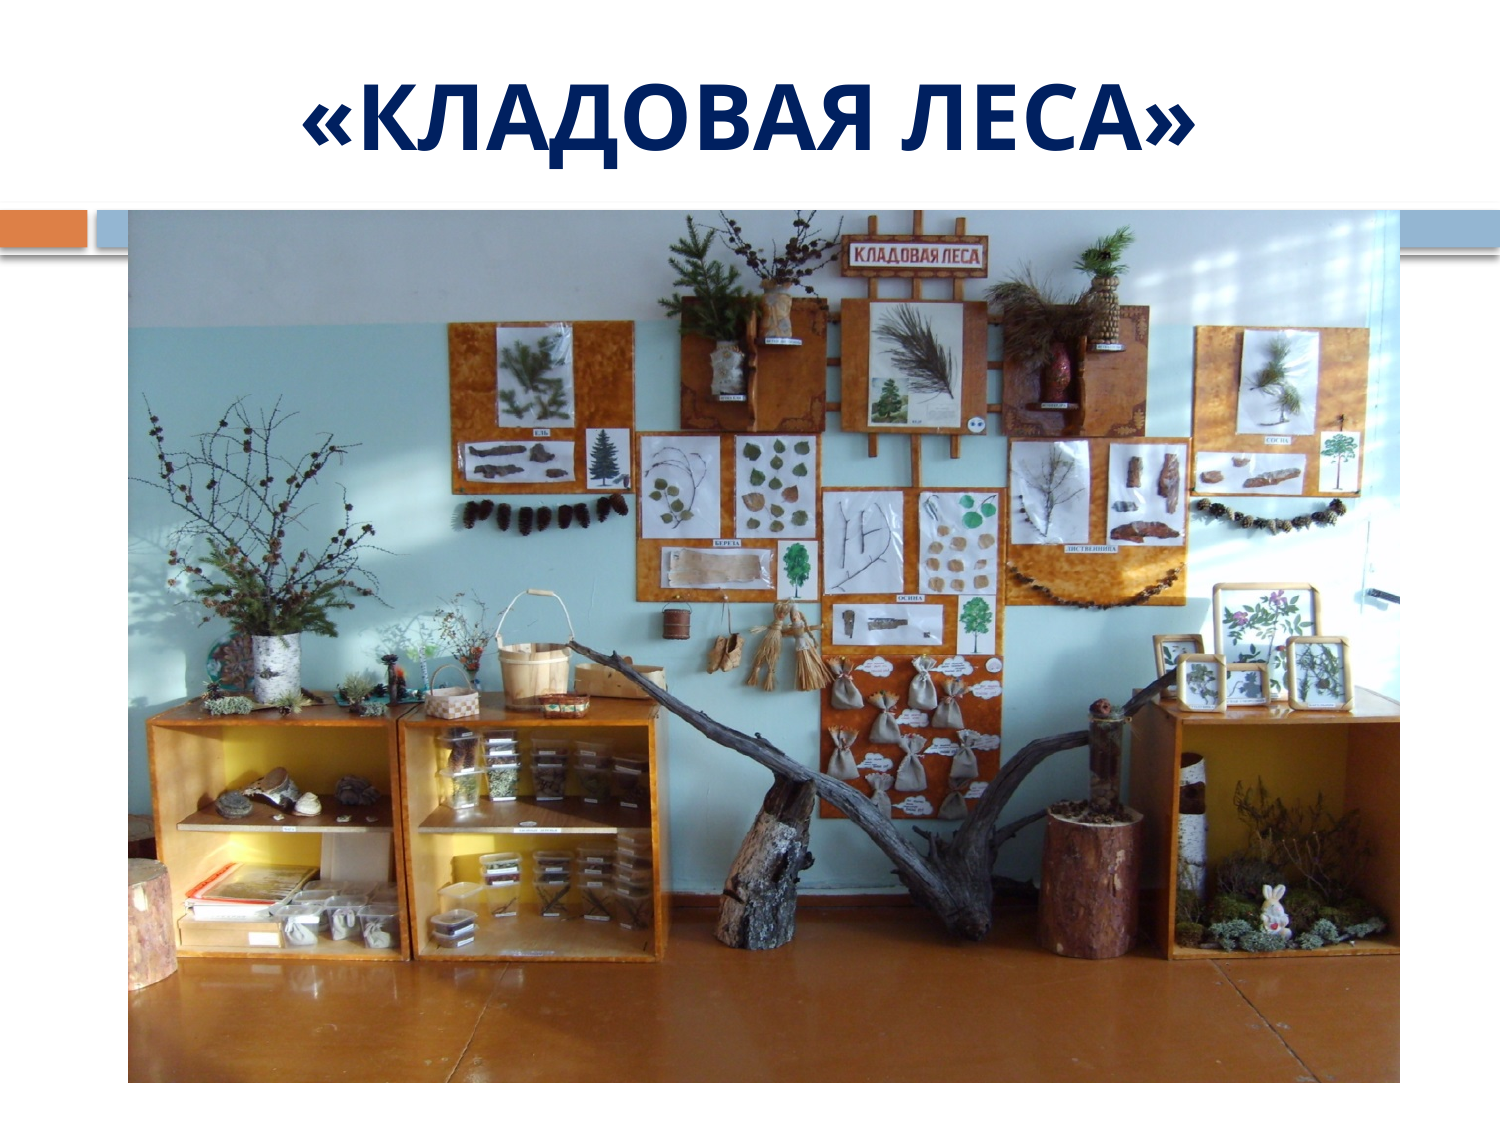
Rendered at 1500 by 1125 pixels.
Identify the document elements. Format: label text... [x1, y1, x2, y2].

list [128, 210, 1400, 1083]
title «КЛАДОВАЯ ЛЕСА» [165, 19, 1335, 209]
